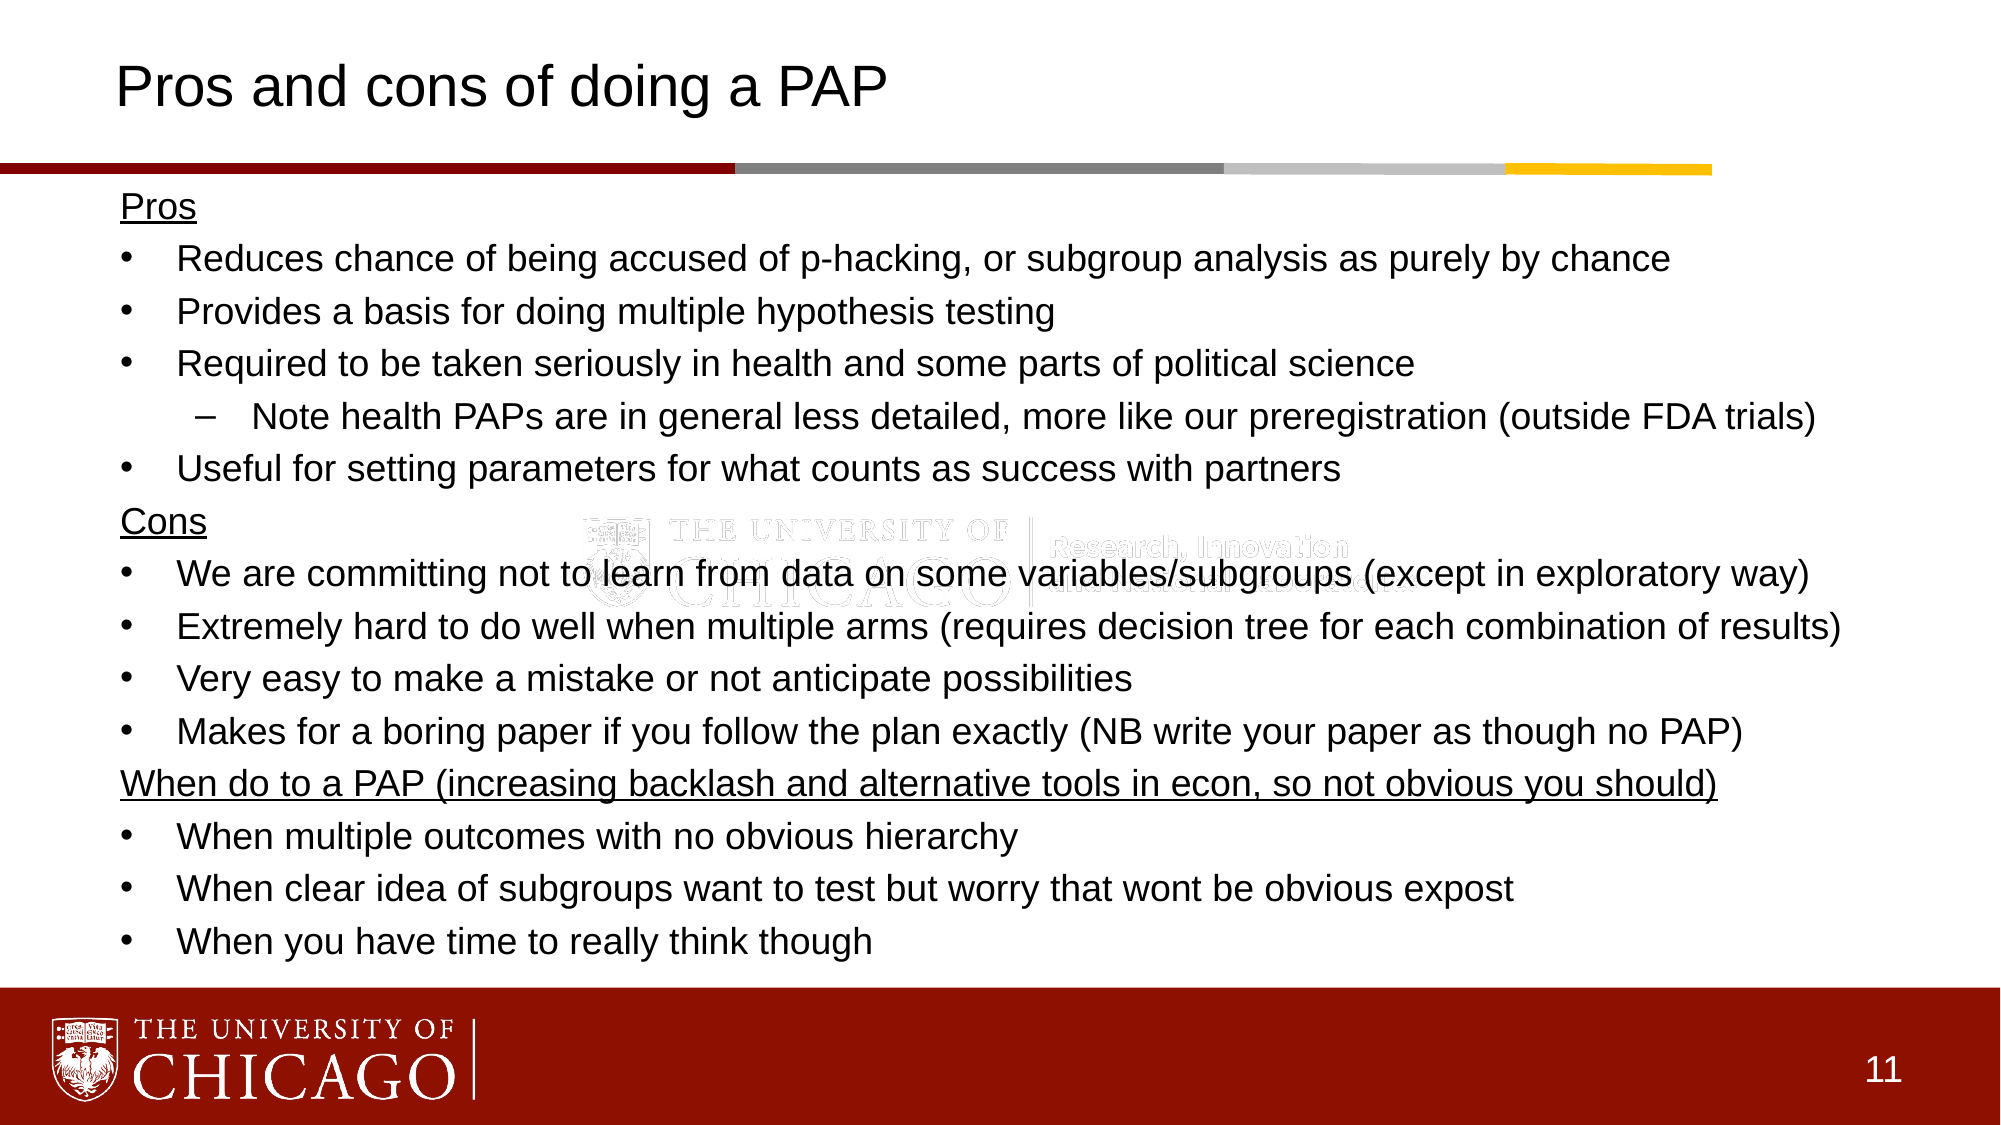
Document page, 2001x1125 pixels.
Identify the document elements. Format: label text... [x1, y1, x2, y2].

list Pros Reduces chance of being accused of p-hacking, or subgroup analysis as purely by chance Provides a basis for doing multiple hypothesis testing Required to be taken seriously in health and some parts of political science Note health PAPs are in general less detailed, more like our preregistration (outside FDA trials) Useful for setting parameters for what counts as success with partners Cons We are committing not to learn from data on some variables/subgroups (except in exploratory way) Extremely hard to do well when multiple arms (requires decision tree for each combination of results) Very easy to make a mistake or not anticipate possibilities Makes for a boring paper if you follow the plan exactly (NB write your paper as though no PAP) When do to a PAP (increasing backlash and alternative tools in econ, so not obvious you should) When multiple outcomes with no obvious hierarchy When clear idea of subgroups want to test but worry that wont be obvious expost When you have time to really think though [86, 174, 1887, 882]
title Pros and cons of doing a PAP [100, 5, 1901, 161]
picture [27, 992, 485, 1119]
